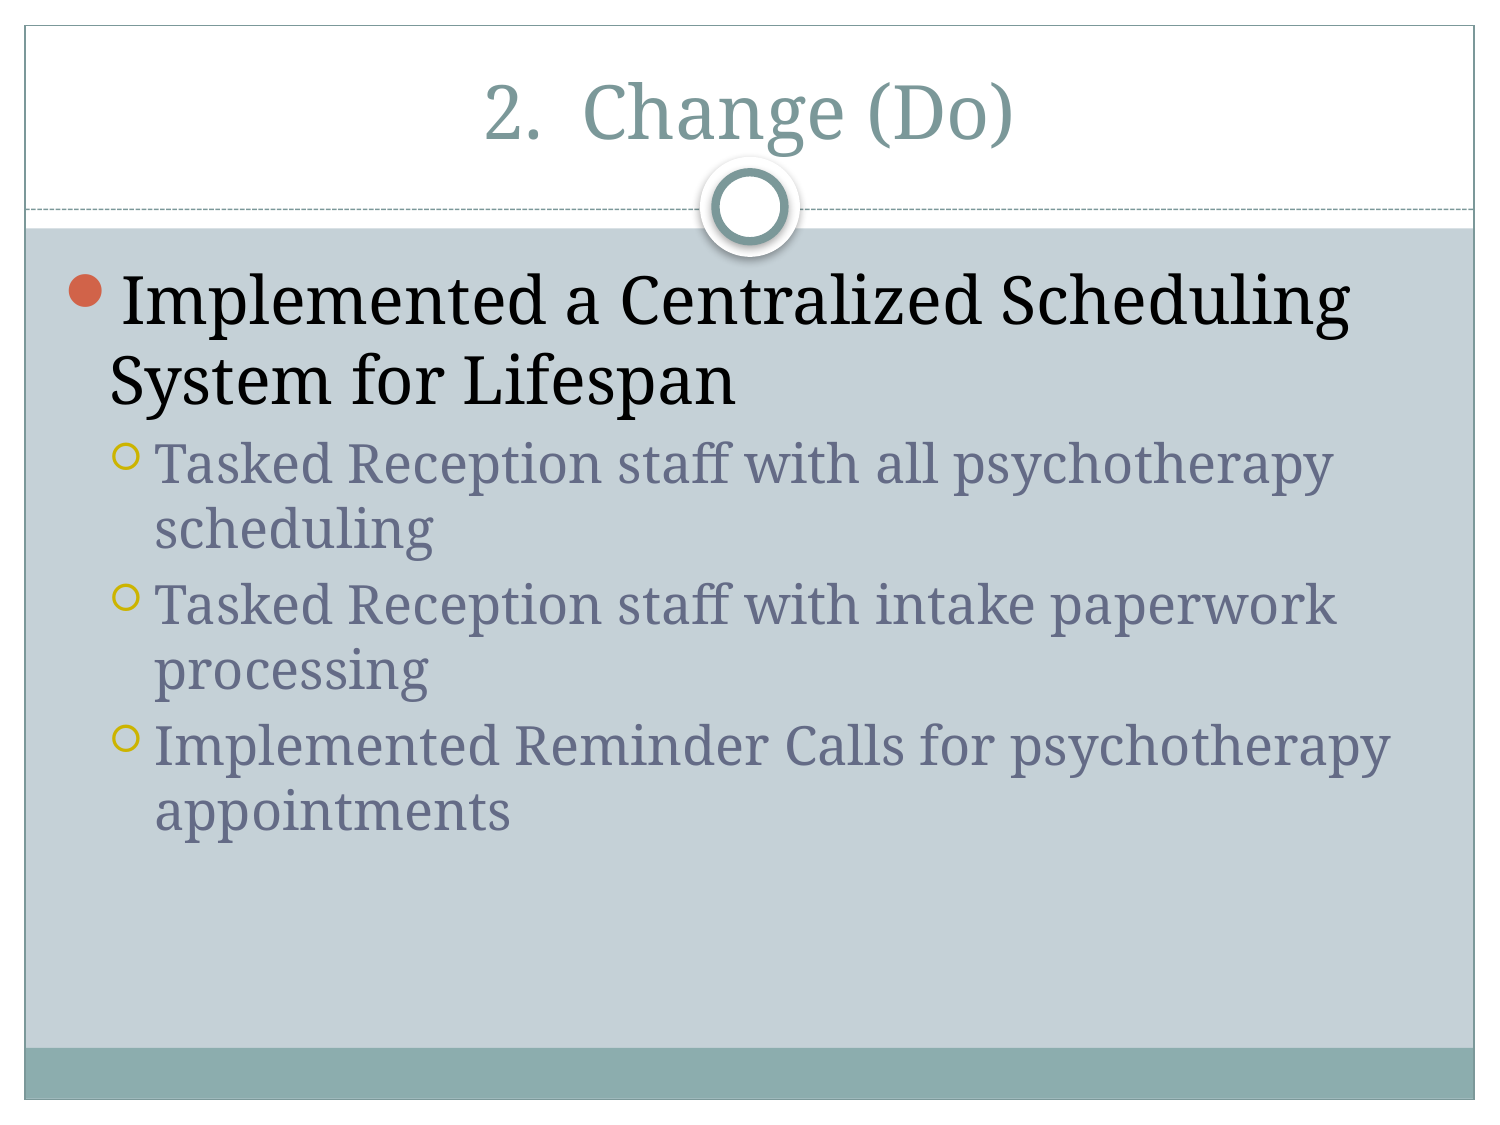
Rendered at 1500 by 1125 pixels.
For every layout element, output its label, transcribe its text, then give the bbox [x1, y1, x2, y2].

title 2. Change (Do) [49, 37, 1450, 162]
list Implemented a Centralized Scheduling System for Lifespan Tasked Reception staff with all psychotherapy scheduling Tasked Reception staff with intake paperwork processing Implemented Reminder Calls for psychotherapy appointments [49, 250, 1445, 1001]
